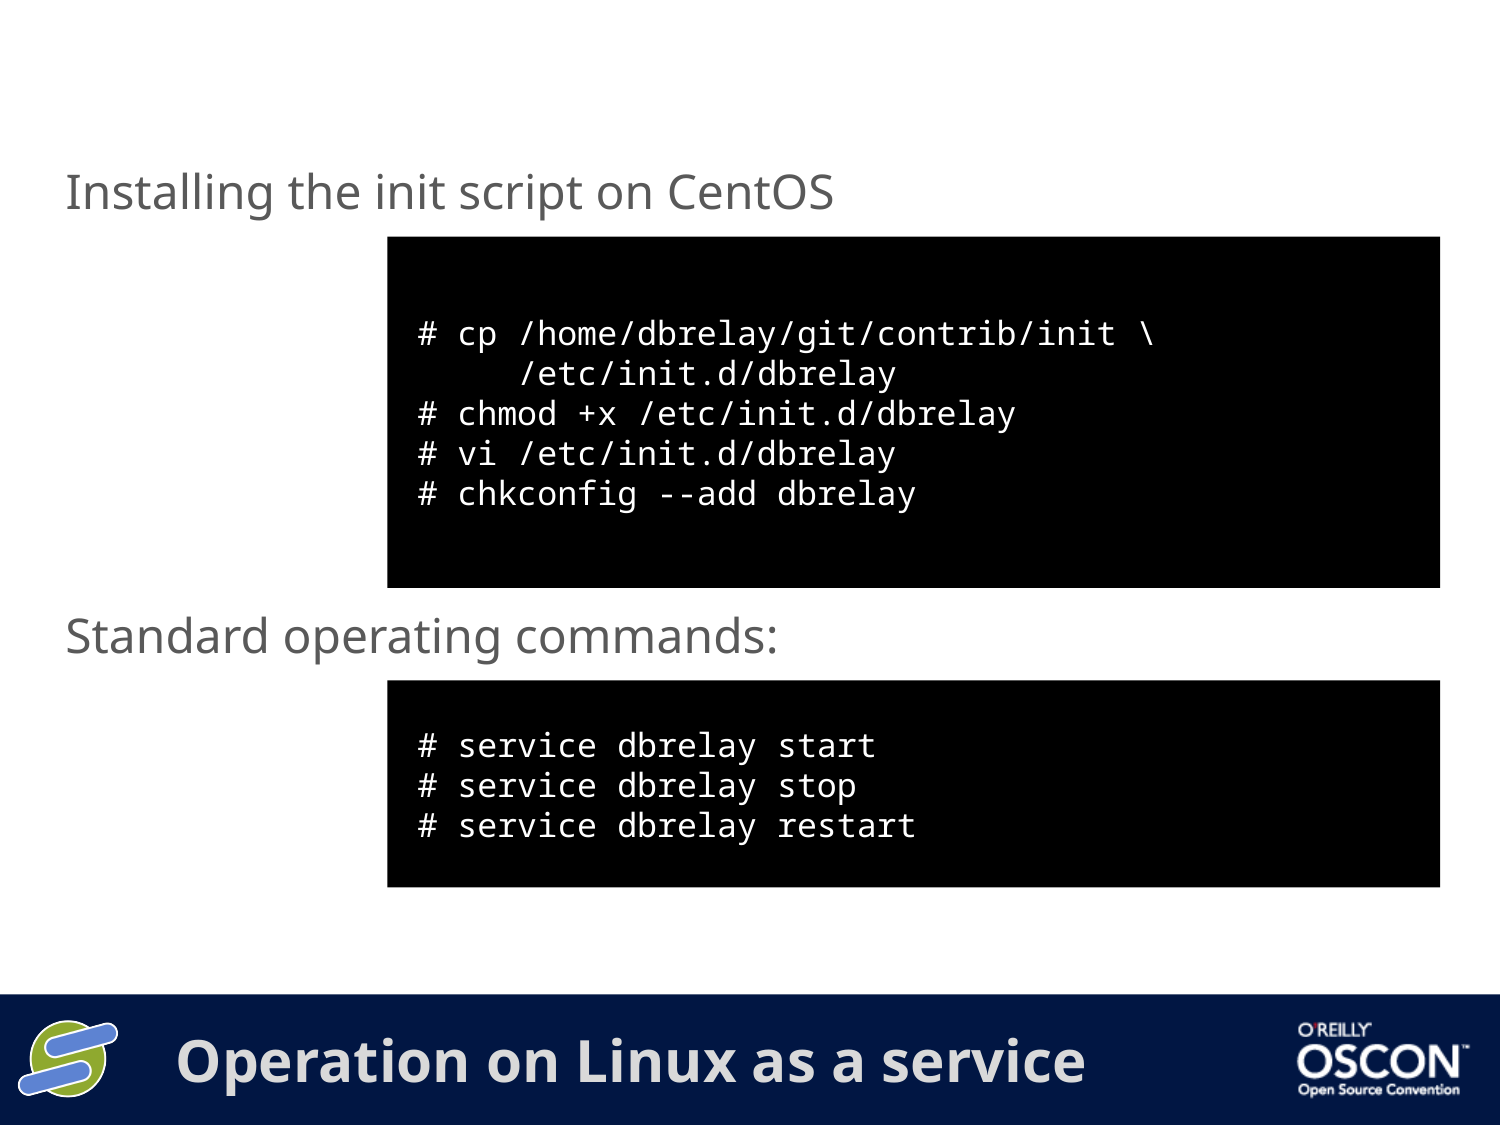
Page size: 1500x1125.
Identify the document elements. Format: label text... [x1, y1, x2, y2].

text_box Standard operating commands: [59, 587, 1441, 681]
text_box # cp /home/dbrelay/git/contrib/init \ /etc/init.d/dbrelay # chmod +x /etc/init.d/dbrelay # vi /etc/init.d/dbrelay # chkconfig --add dbrelay [387, 236, 1441, 587]
list Installing the init script on CentOS [59, 143, 1441, 238]
text_box # service dbrelay start # service dbrelay stop # service dbrelay restart [387, 680, 1441, 888]
title Operation on Linux as a service [169, 1005, 1199, 1112]
picture [0, 0, 1500, 1125]
